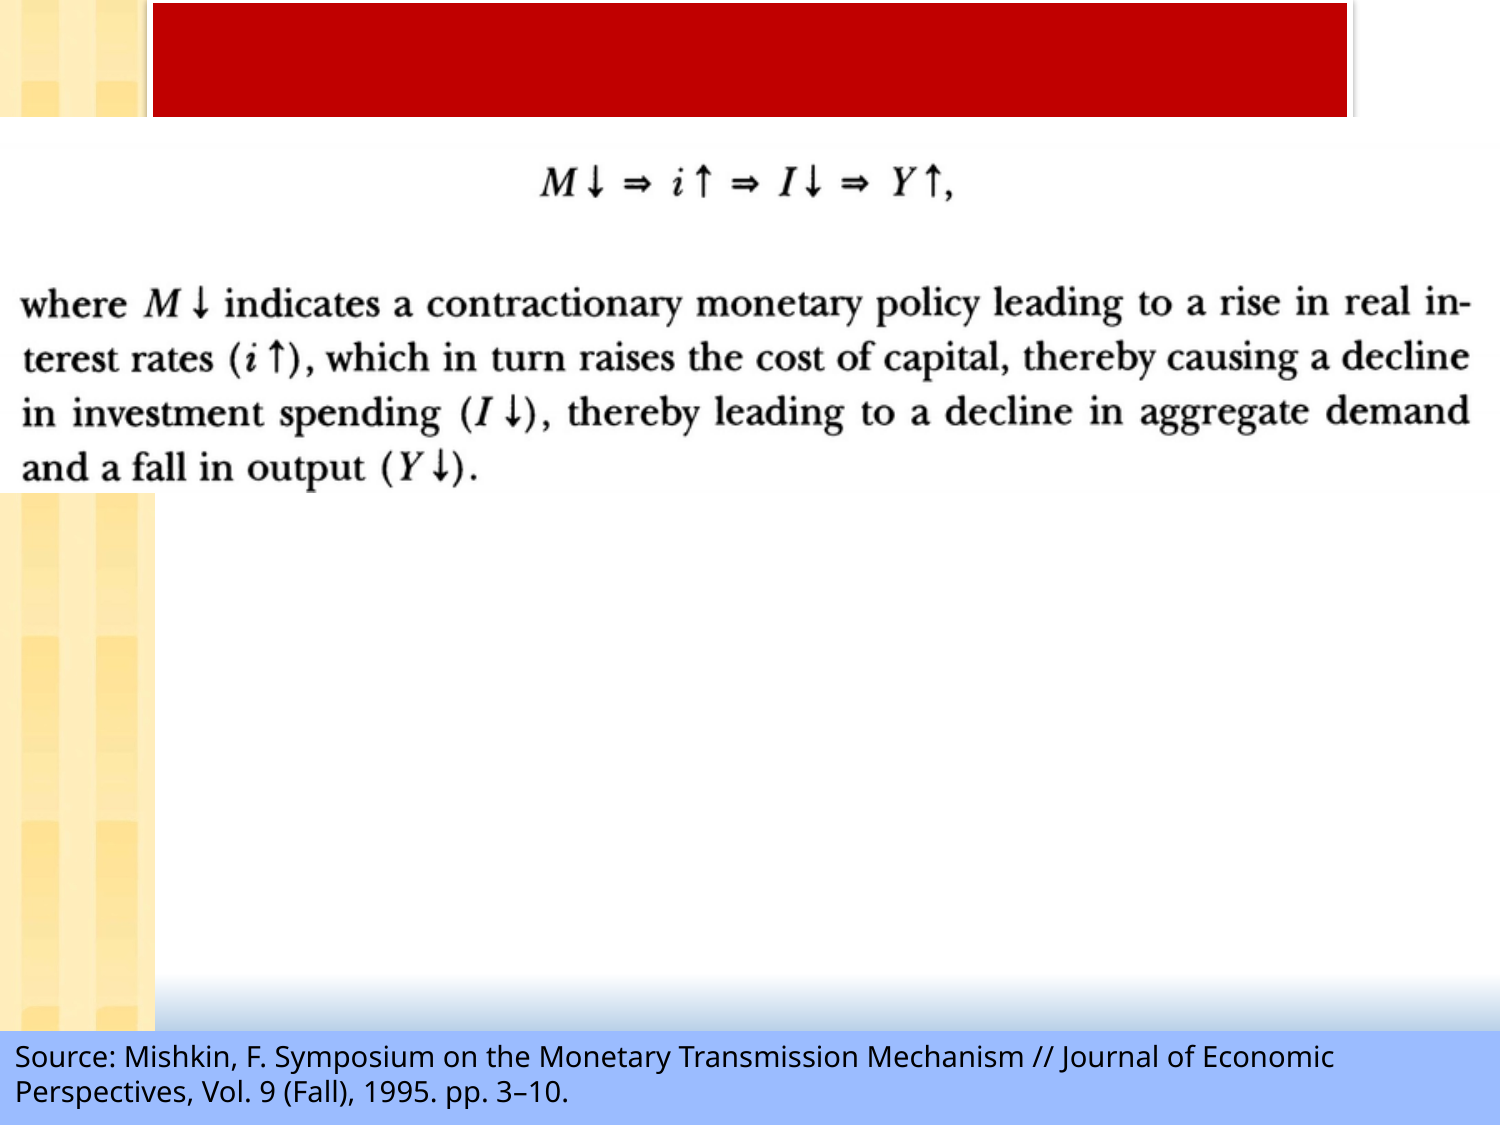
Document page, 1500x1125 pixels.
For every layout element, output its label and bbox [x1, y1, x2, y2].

text_box [0, 501, 1500, 1123]
text_box [0, 0, 1500, 116]
picture [0, 116, 1500, 493]
